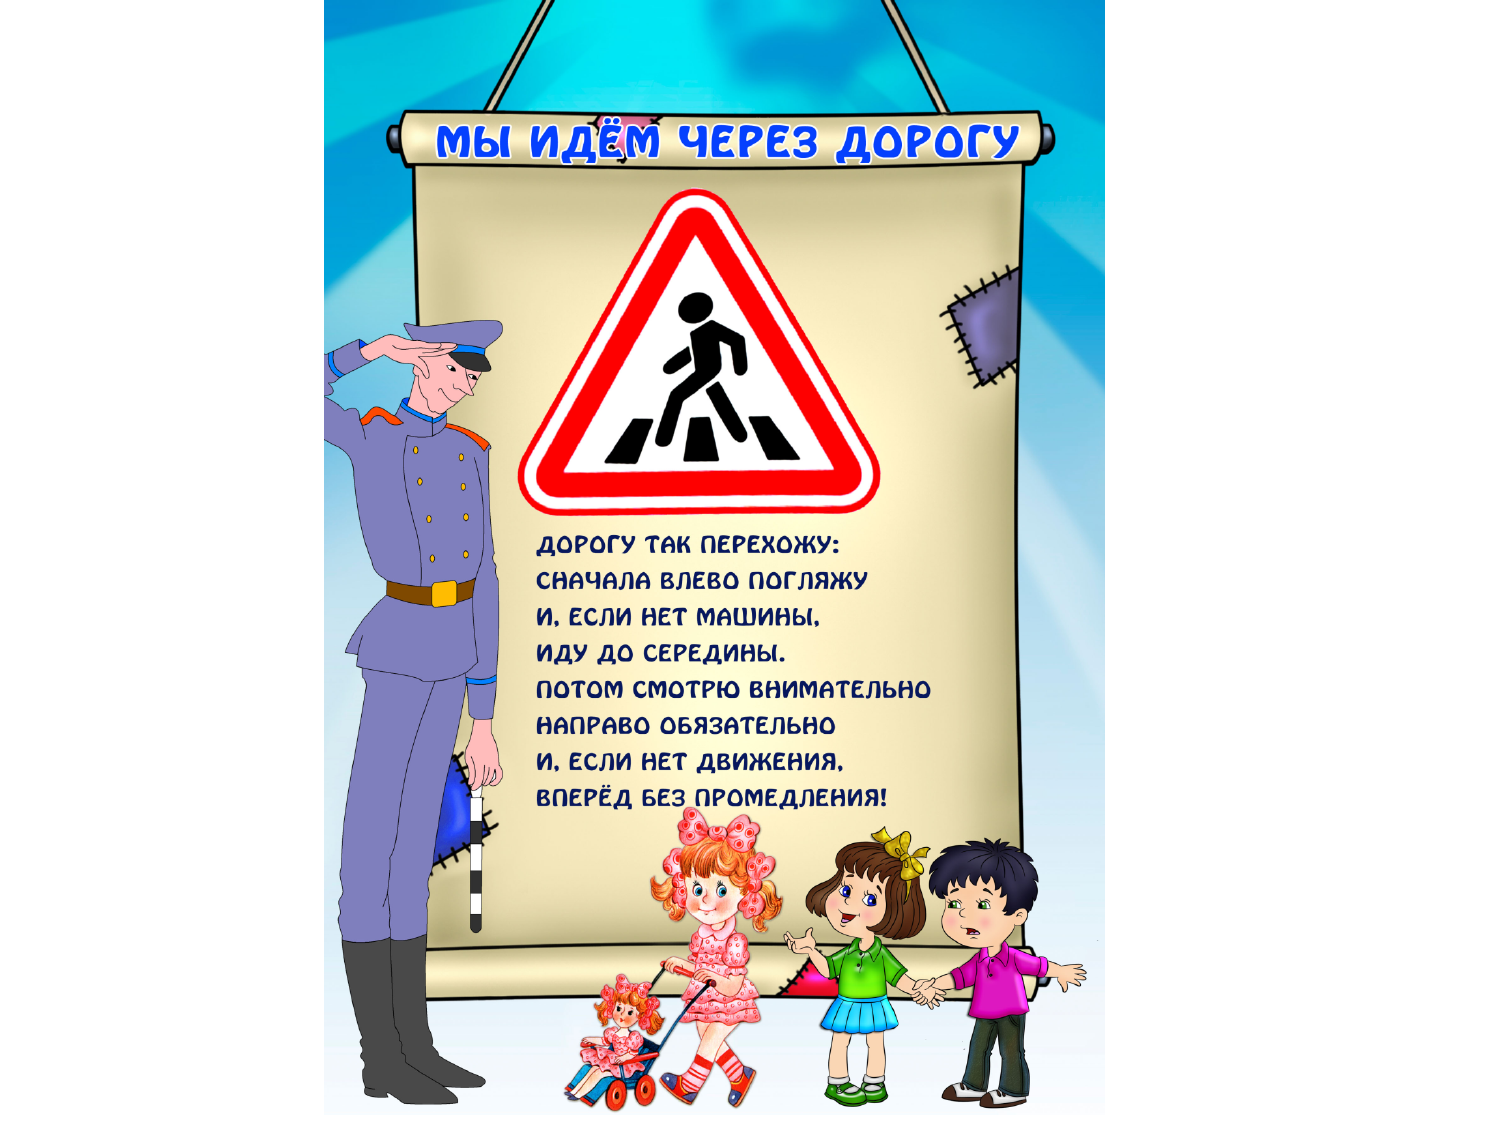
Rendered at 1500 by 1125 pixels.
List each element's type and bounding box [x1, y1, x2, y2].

list [324, 0, 1105, 1115]
